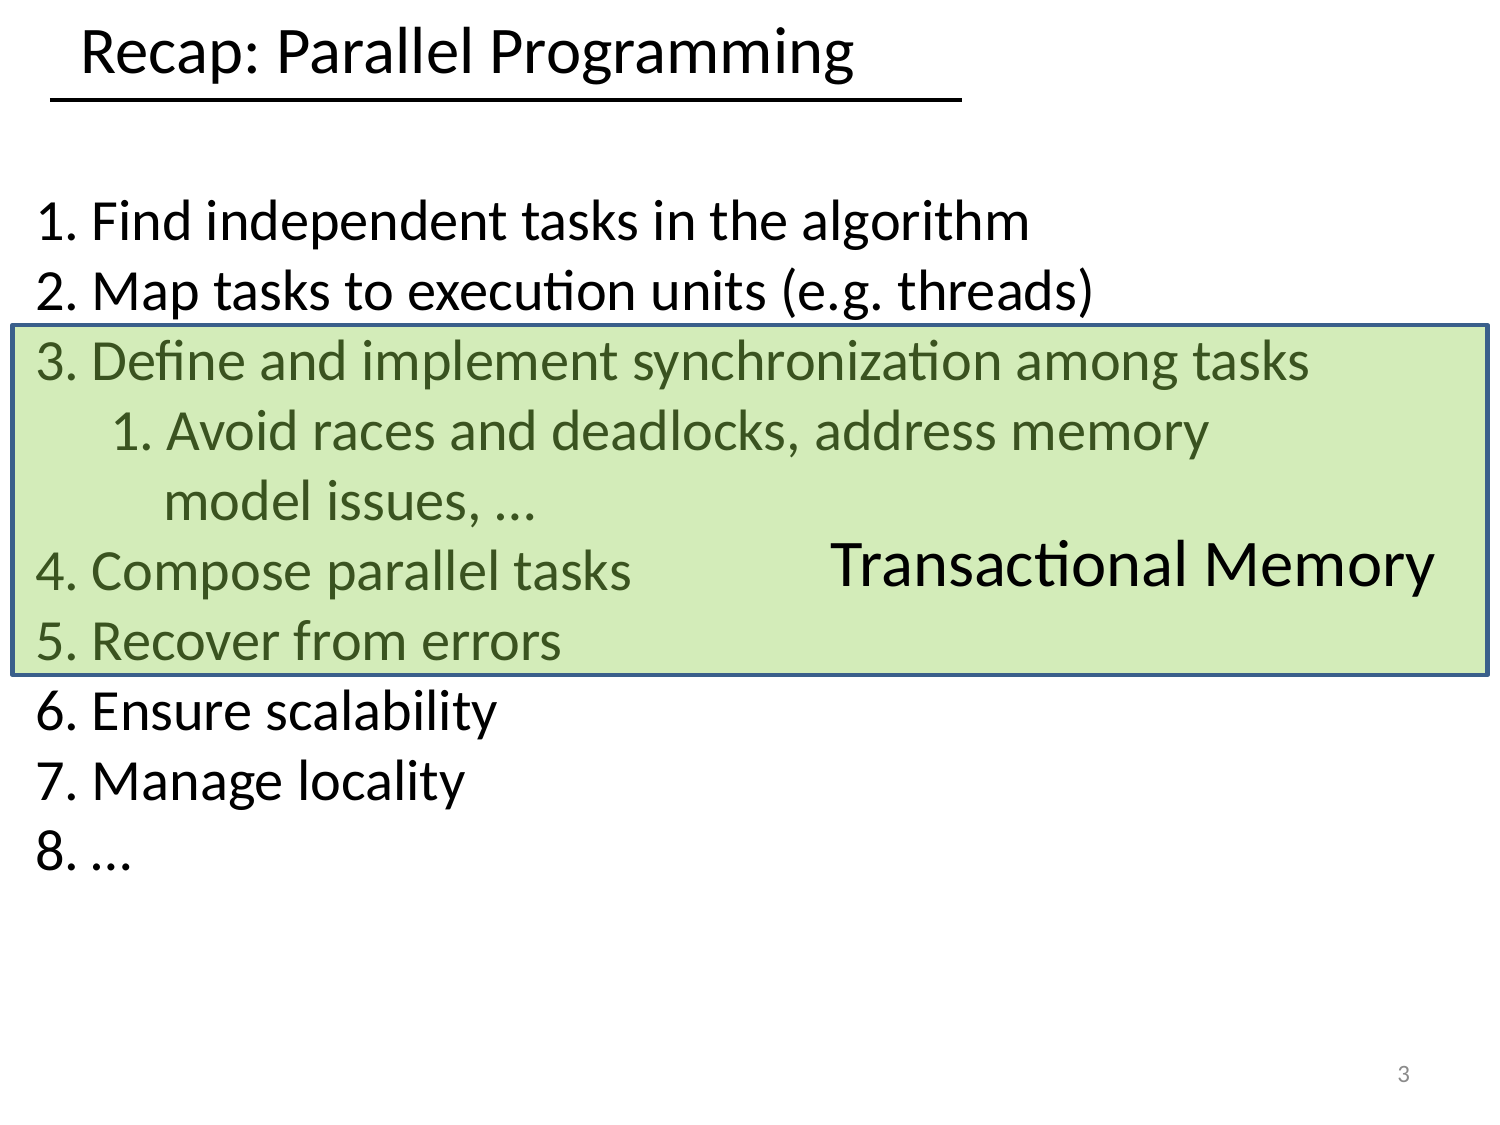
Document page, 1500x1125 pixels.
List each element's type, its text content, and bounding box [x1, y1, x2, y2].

text_box Find independent tasks in the algorithm Map tasks to execution units (e.g. threads) Define and implement synchronization among tasks Avoid races and deadlocks, address memory model issues, … Compose parallel tasks Recover from errors Ensure scalability Manage locality … [20, 677, 1326, 960]
text_box Transactional Memory [815, 512, 1452, 608]
slide_number 3 [1074, 1042, 1425, 1103]
text_box Find independent tasks in the algorithm Map tasks to execution units (e.g. threads) Define and implement synchronization among tasks Avoid races and deadlocks, address memory model issues, … Compose parallel tasks Recover from errors Ensure scalability Manage locality … [20, 174, 1326, 323]
text_box [10, 323, 1490, 677]
text_box Recap: Parallel Programming [66, 0, 871, 95]
